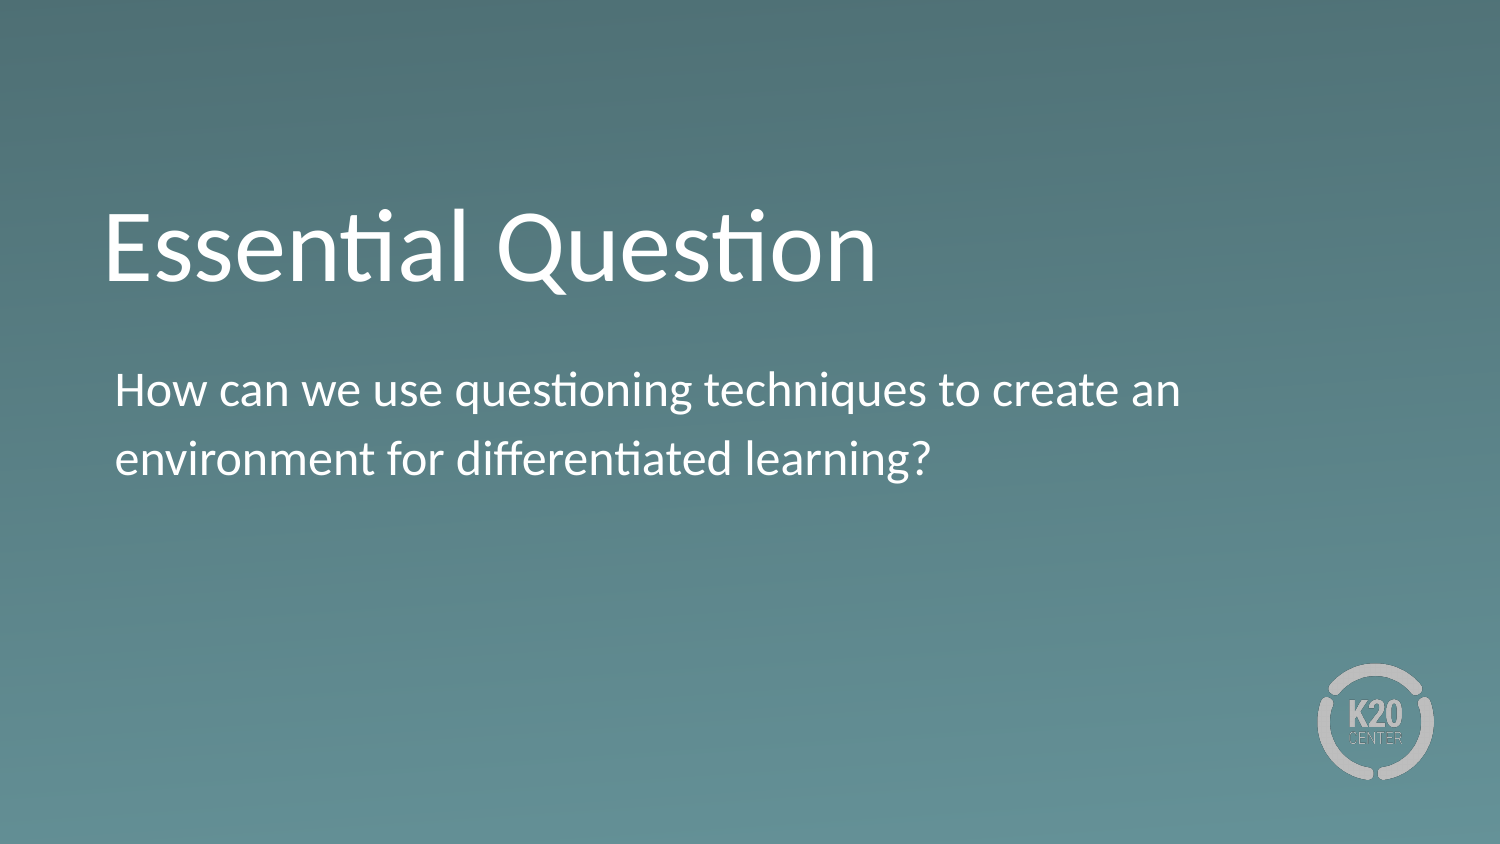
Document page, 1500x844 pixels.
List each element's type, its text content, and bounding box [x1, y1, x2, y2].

list How can we use questioning techniques to create an environment for differentiated learning? [86, 332, 1362, 724]
title Essential Question [86, 161, 1362, 330]
picture [1300, 646, 1451, 797]
